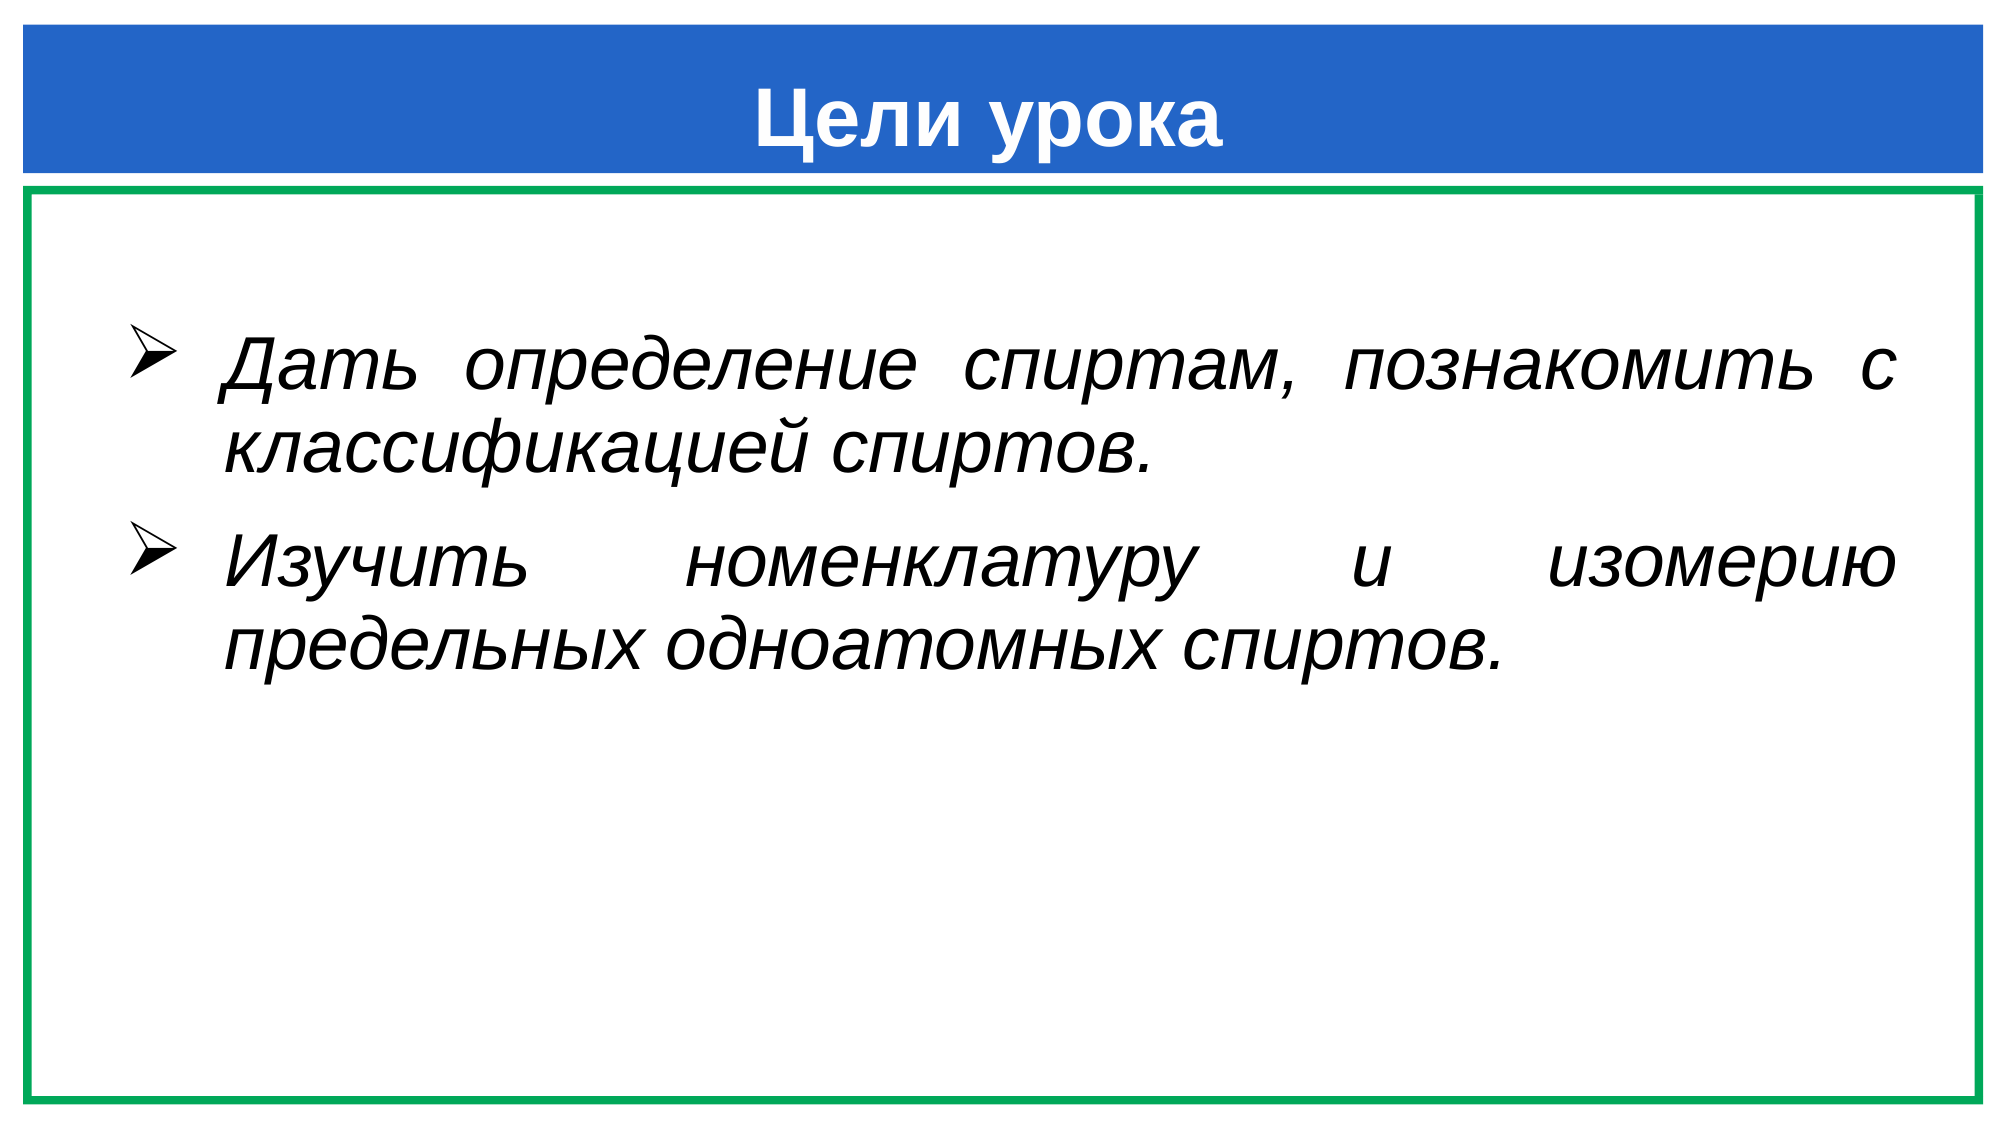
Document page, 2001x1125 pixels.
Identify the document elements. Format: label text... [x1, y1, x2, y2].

text_box Дать определение спиртам, познакомить с классификацией спиртов. Изучить номенклатуру и изомерию предельных одноатомных спиртов. [109, 314, 1914, 694]
text_box [48, 100, 1960, 251]
title Цели урока [99, 19, 1900, 100]
